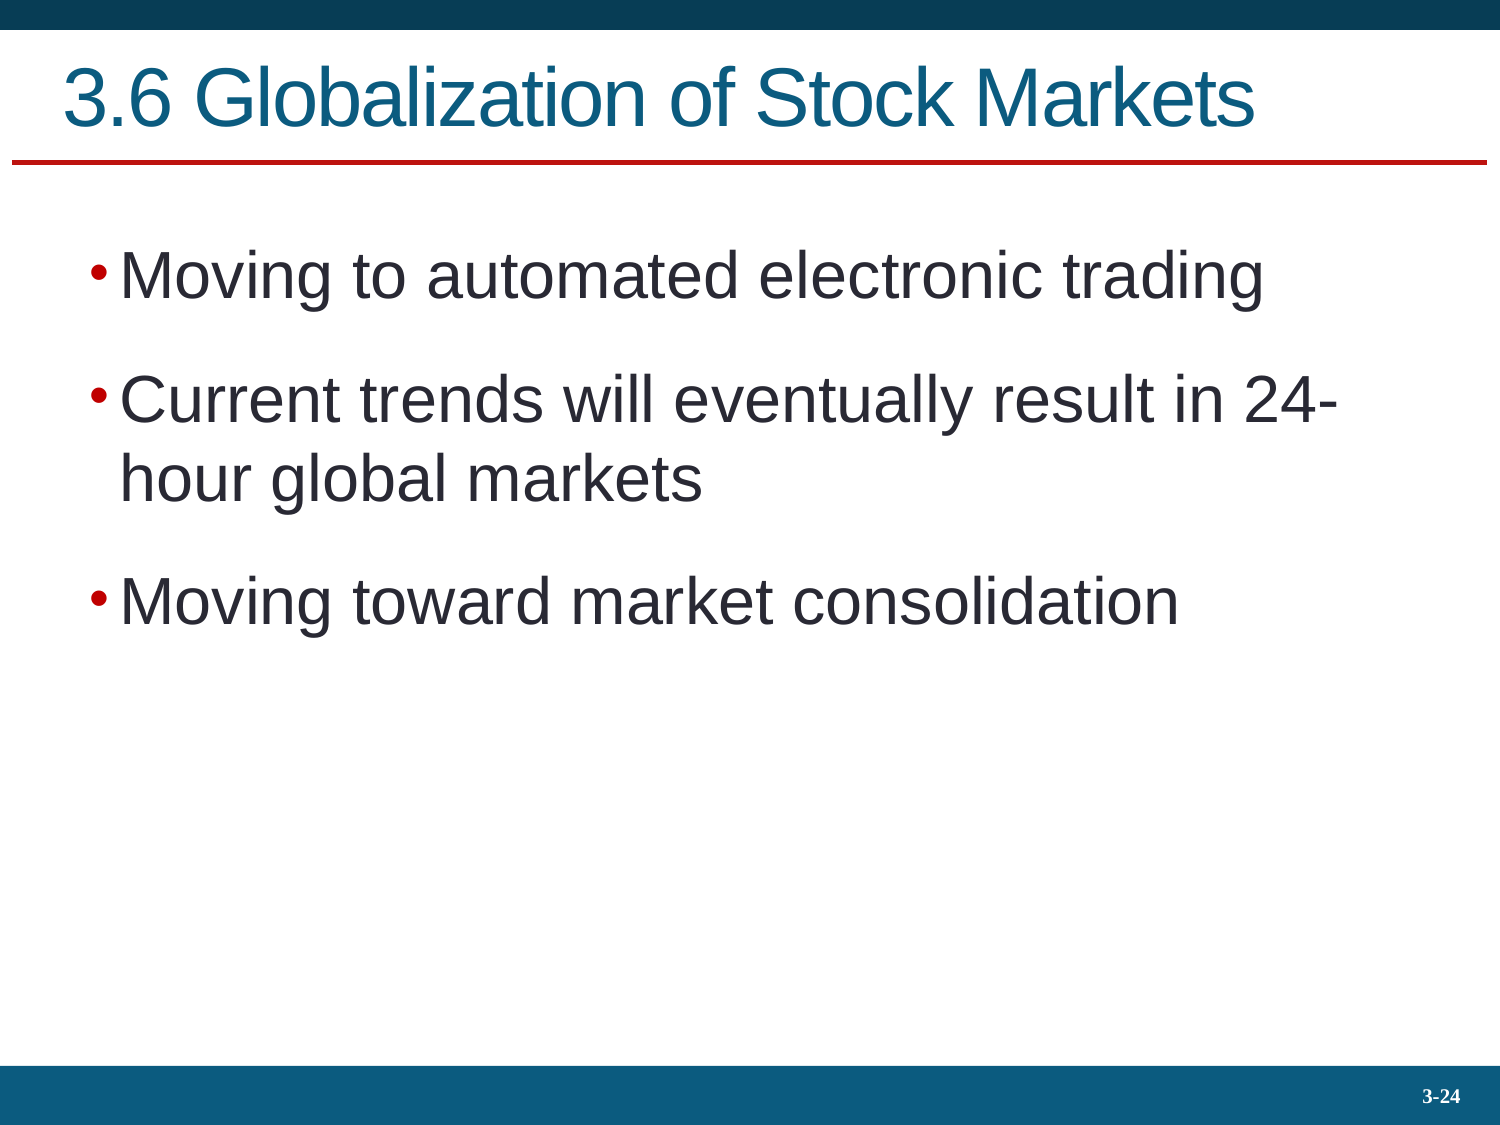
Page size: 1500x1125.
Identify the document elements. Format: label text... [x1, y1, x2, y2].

title 3.6 Globalization of Stock Markets [47, 24, 1453, 163]
text_box Moving to automated electronic trading Current trends will eventually result in 24-hour global markets Moving toward market consolidation [74, 224, 1425, 1025]
